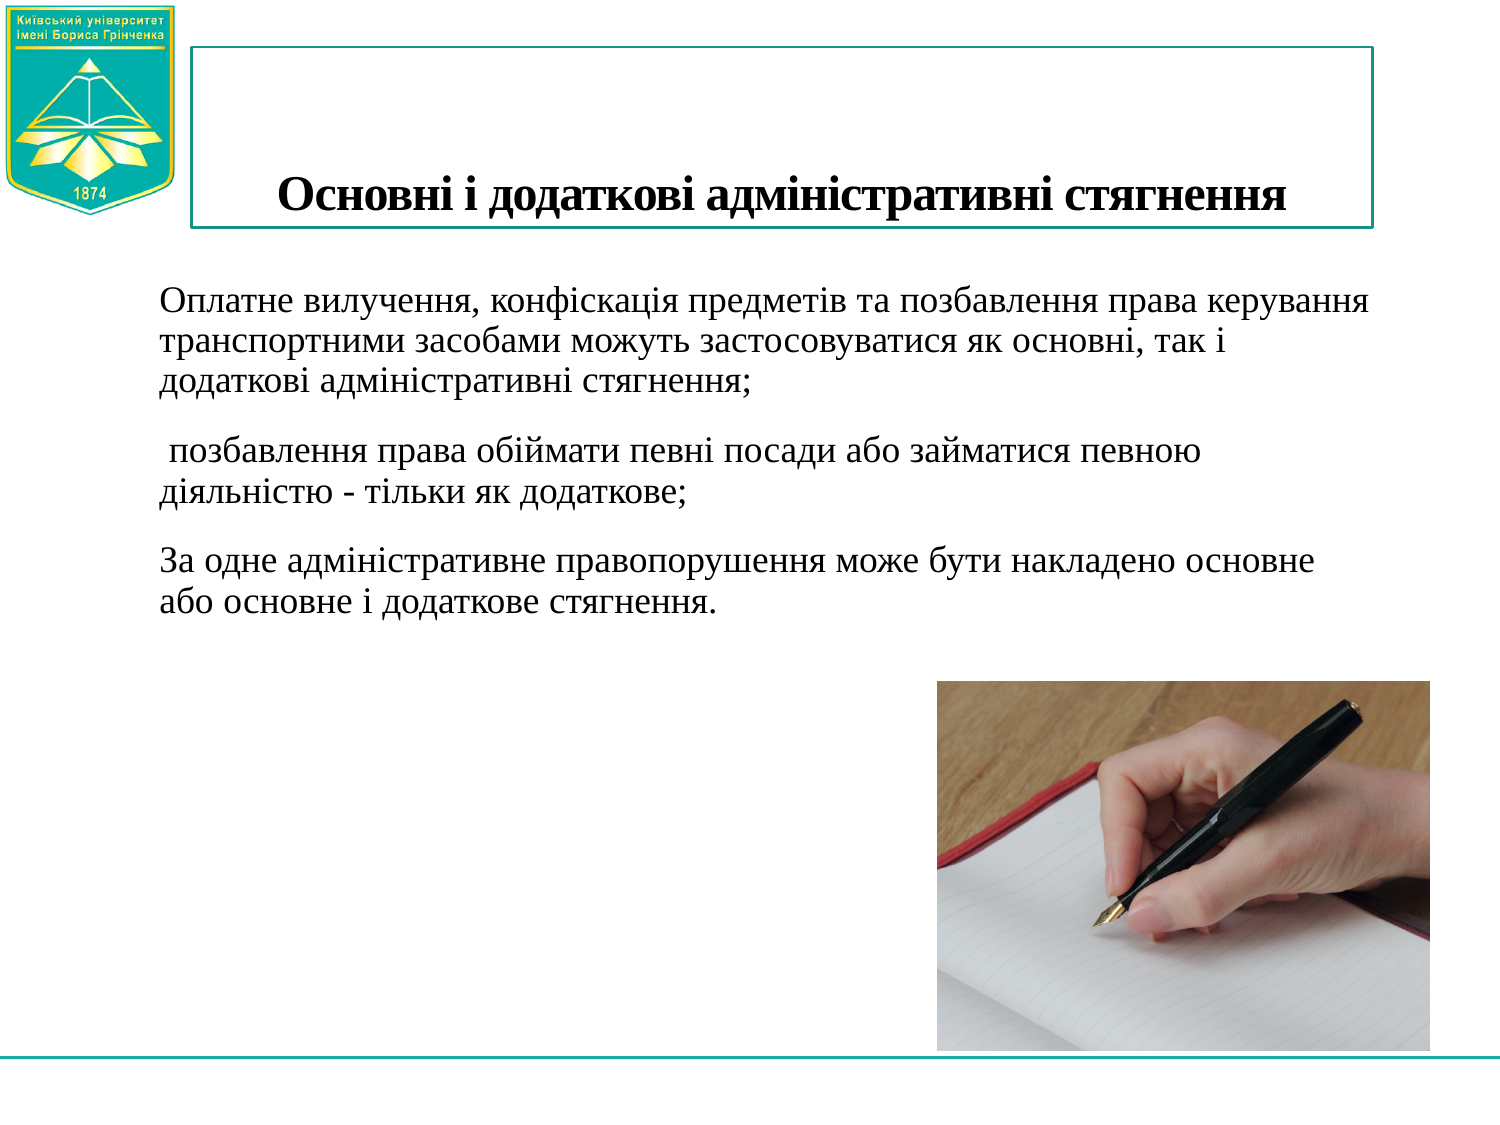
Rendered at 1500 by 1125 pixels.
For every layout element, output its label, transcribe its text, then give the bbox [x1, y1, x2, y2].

picture [936, 680, 1431, 1051]
list Оплатне вилучення, конфіскація предметів та позбавлення права керування транспортними засобами можуть застосовуватися як основні, так і додаткові адміністративні стягнення; позбавлення права обіймати певні посади або займатися певною діяльністю - тільки як додаткове; За одне адміністративне правопорушення може бути накладено основне або основне і додаткове стягнення. [144, 272, 1373, 963]
picture [0, 0, 192, 228]
title Основні і додаткові адміністративні стягнення [190, 46, 1374, 229]
